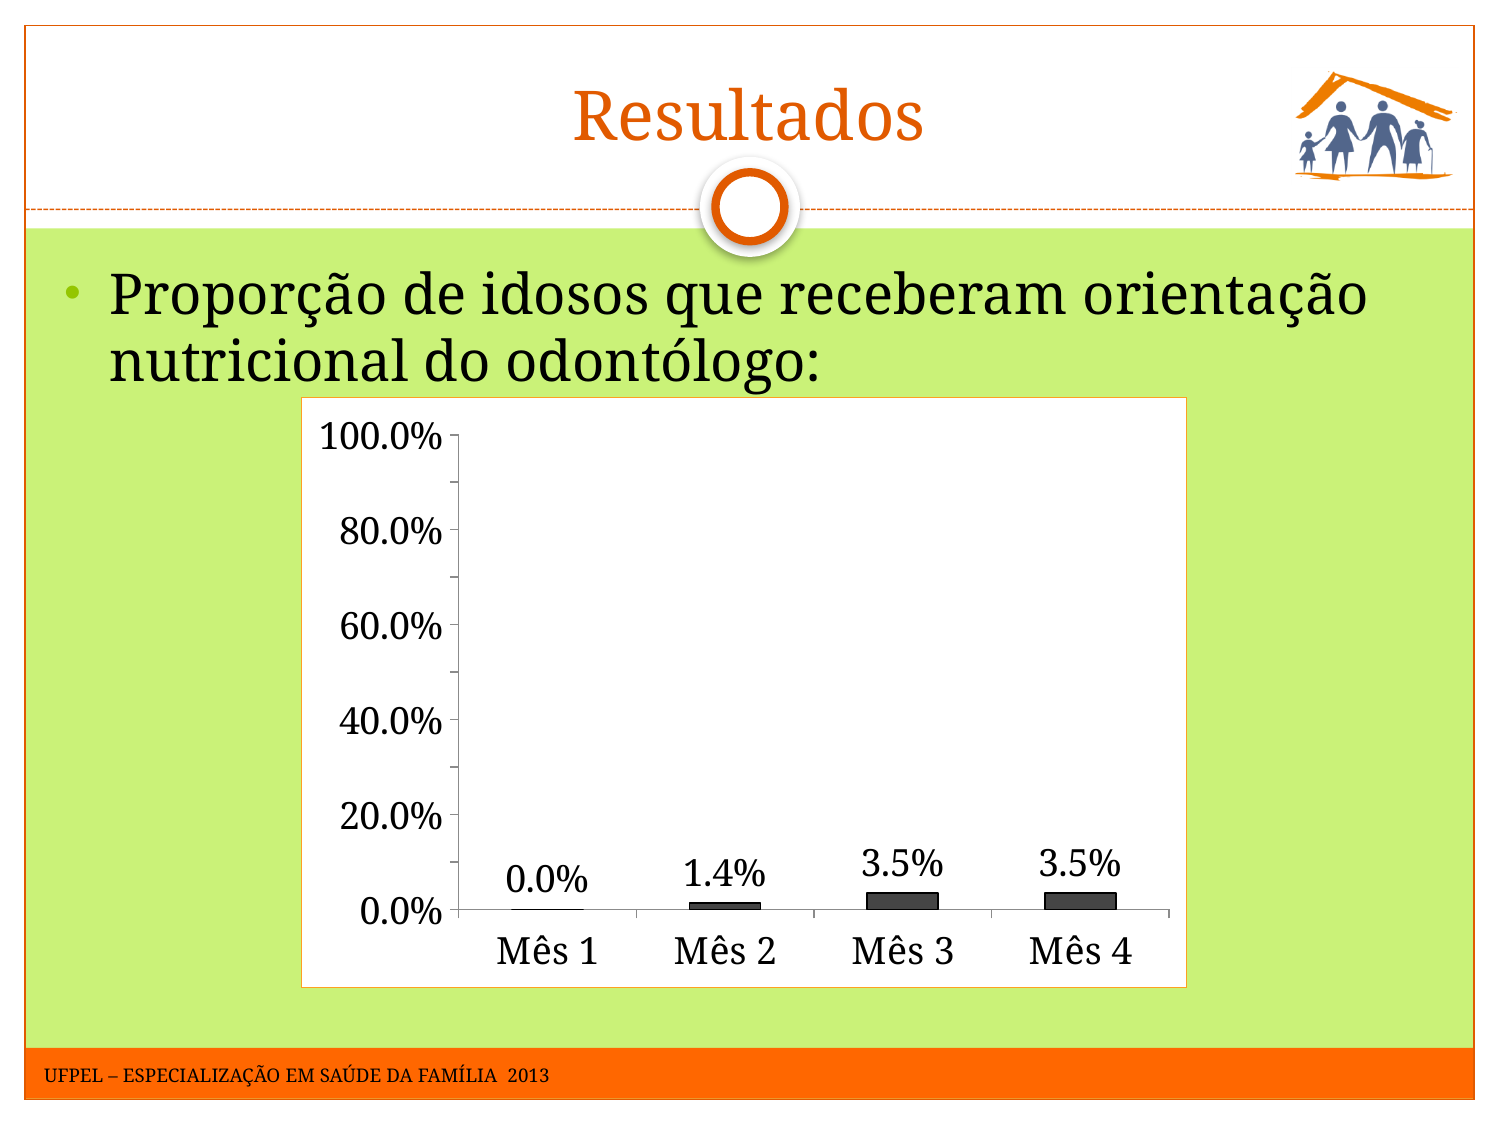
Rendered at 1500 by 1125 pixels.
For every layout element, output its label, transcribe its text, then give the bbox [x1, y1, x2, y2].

chart [300, 396, 1188, 988]
text_box UFPEL – ESPECIALIZAÇÃO EM SAÚDE DA FAMÍLIA 2013 [29, 1056, 1211, 1094]
picture [1291, 66, 1459, 185]
title Resultados [49, 37, 1450, 162]
list Proporção de idosos que receberam orientação nutricional do odontólogo: [49, 250, 1445, 1001]
